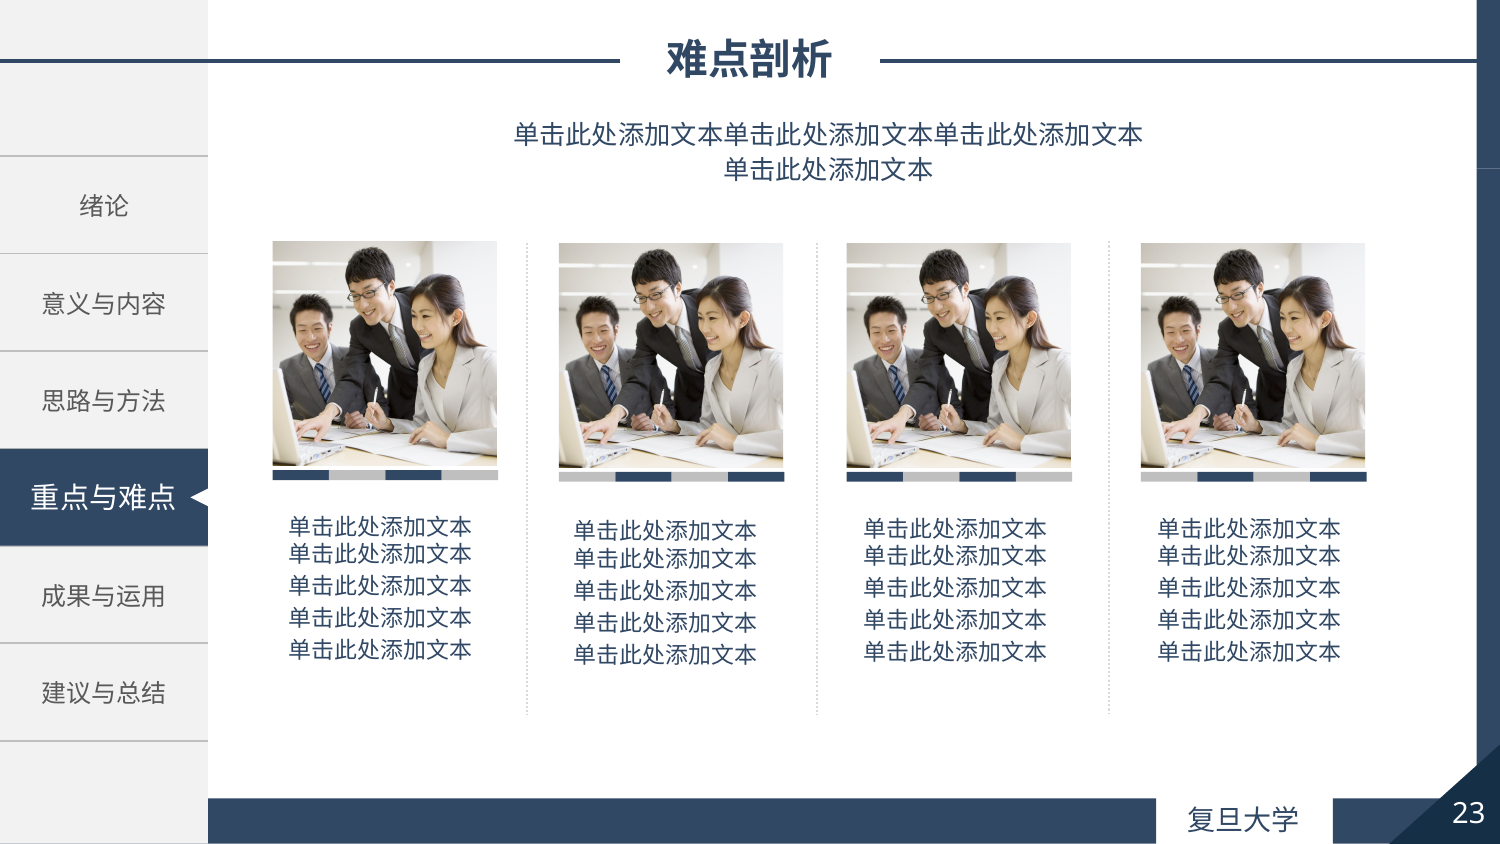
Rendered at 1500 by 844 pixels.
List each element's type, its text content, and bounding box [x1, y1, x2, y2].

text_box 单击此处添加文本单击此处添加文本单击此处添加文本 单击此处添加文本 [227, 107, 1429, 193]
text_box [272, 240, 499, 693]
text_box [846, 242, 1074, 684]
text_box 难点剖析 [620, 25, 880, 91]
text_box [558, 242, 786, 684]
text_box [1140, 242, 1368, 684]
